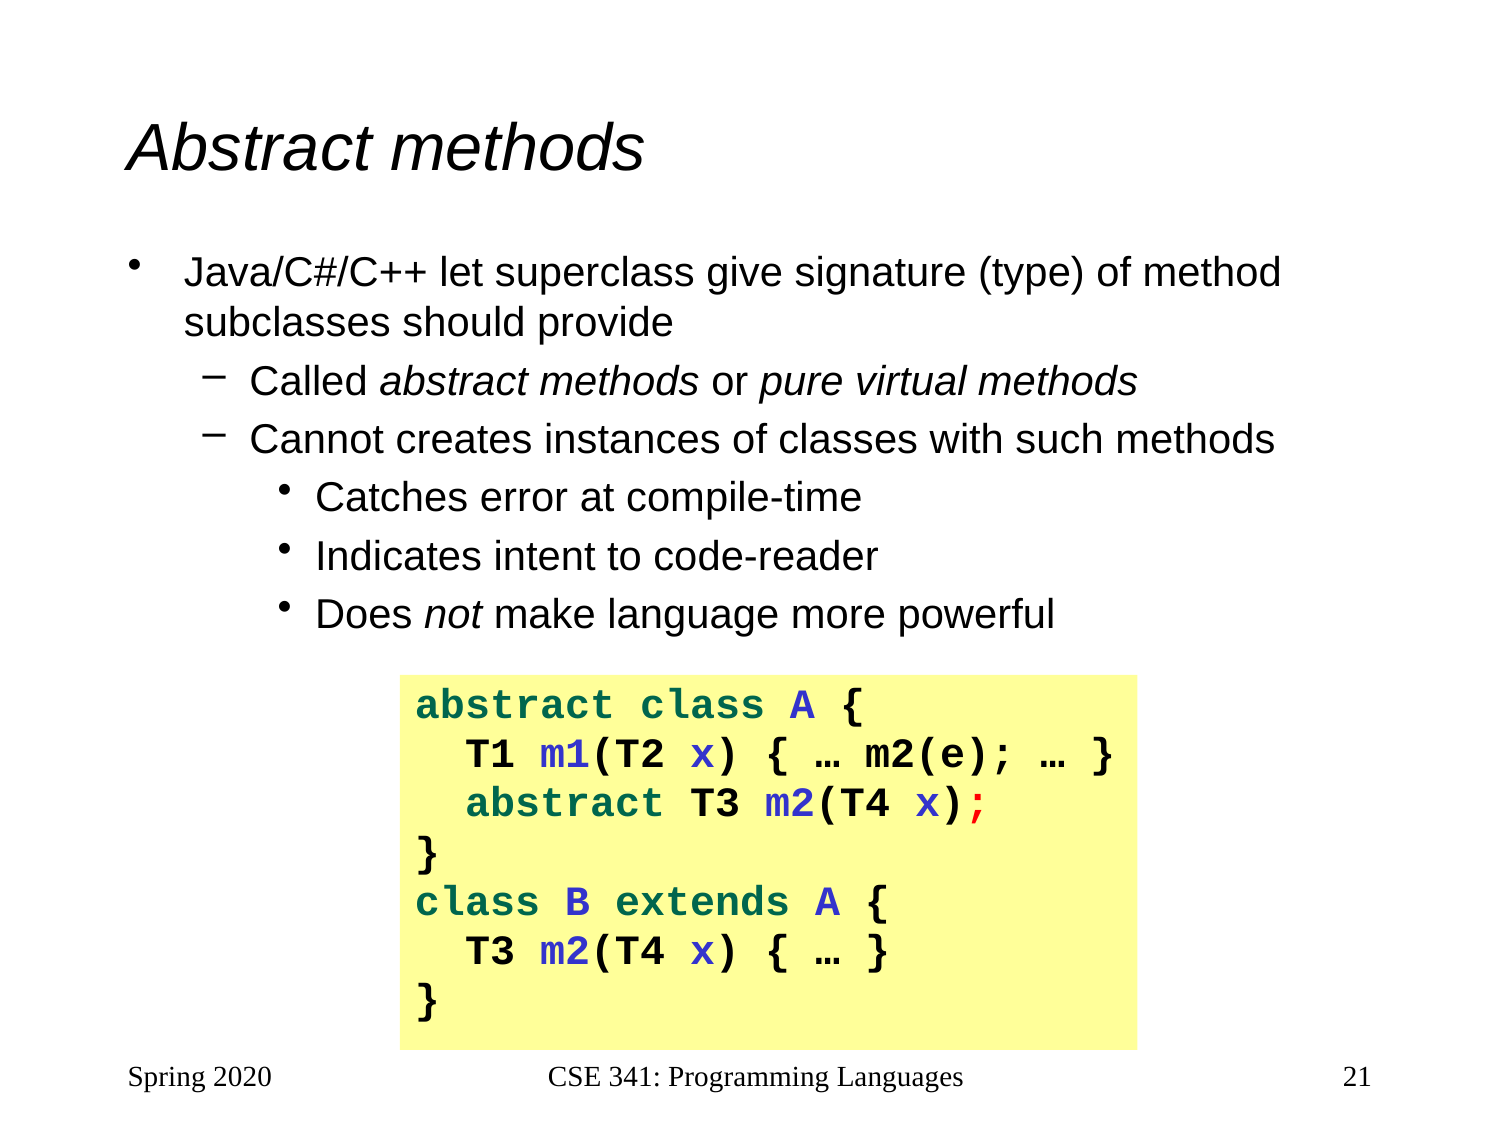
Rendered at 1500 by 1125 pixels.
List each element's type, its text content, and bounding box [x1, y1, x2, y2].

list Java/C#/C++ let superclass give signature (type) of method subclasses should provide Called abstract methods or pure virtual methods Cannot creates instances of classes with such methods Catches error at compile-time Indicates intent to code-reader Does not make language more powerful [112, 237, 1413, 976]
footer CSE 341: Programming Languages [474, 1050, 1038, 1125]
text_box abstract class A { T1 m1(T2 x) { … m2(e); … } abstract T3 m2(T4 x); } class B extends A { T3 m2(T4 x) { … } } [399, 674, 1138, 1050]
title Abstract methods [112, 49, 1388, 237]
slide_number 21 [1074, 1049, 1388, 1125]
slide_number Spring 2020 [112, 1049, 426, 1125]
